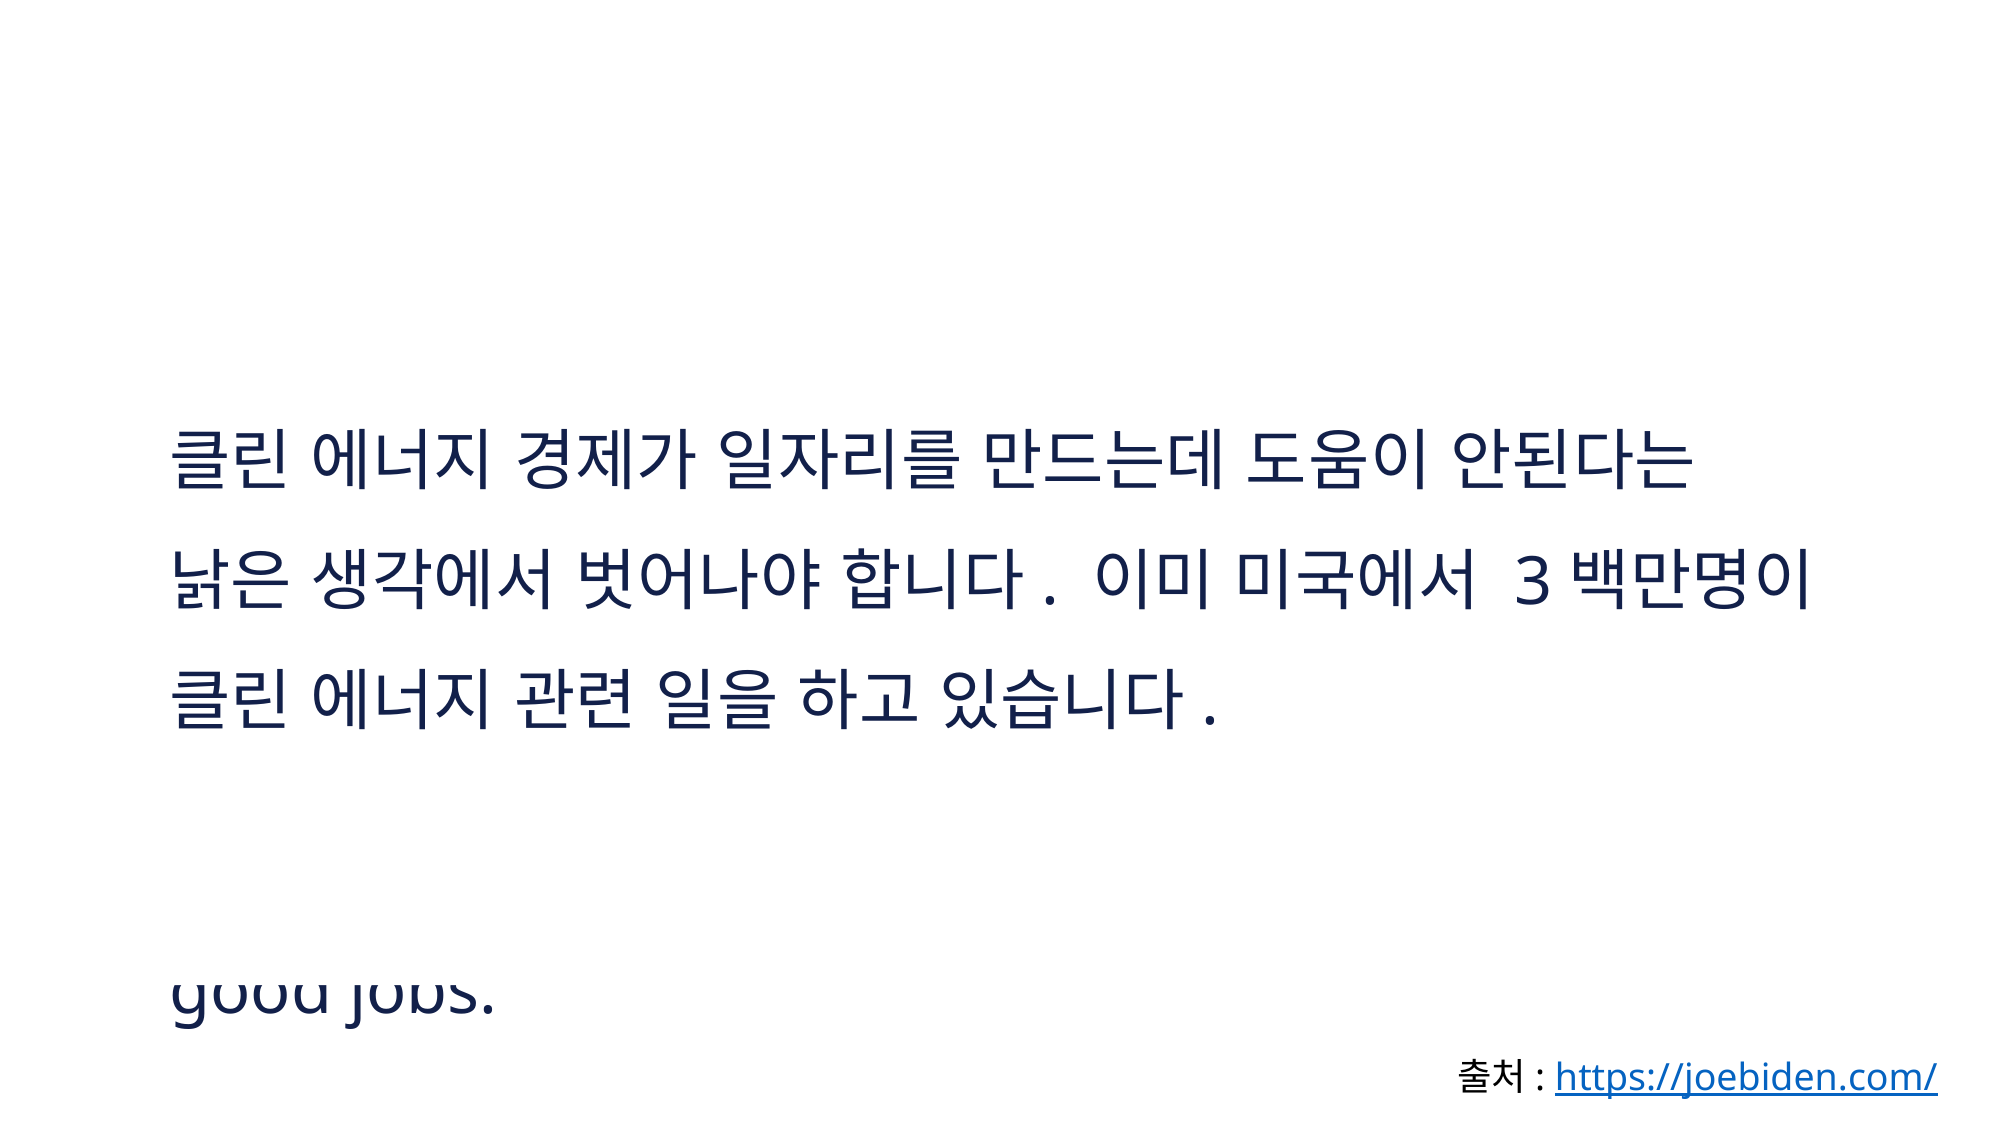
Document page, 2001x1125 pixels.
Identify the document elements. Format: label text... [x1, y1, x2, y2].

text_box 클린 에너지 경제가 일자리를 만드는데 도움이 안된다는 낡은 생각에서 벗어나야 합니다. 이미 미국에서 3백만명이 클린 에너지 관련 일을 하고 있습니다. [154, 130, 1846, 986]
text_box We have to get rid of the old way of thinking that the clean economy and jobs don’t go together. They do. There are currently more than three million people in the United States employed in the clean energy economy. But there is a huge opportunity to revitalize the U.S. energy sector, boost growth economy-wide, and re-claim the mantle as the world’s clean energy leader and top exporter. And, Joe Biden will ensure that clean economy jobs are good jobs. [154, 986, 1846, 1125]
text_box 출처: https://joebiden.com/ [1442, 1045, 1953, 1112]
